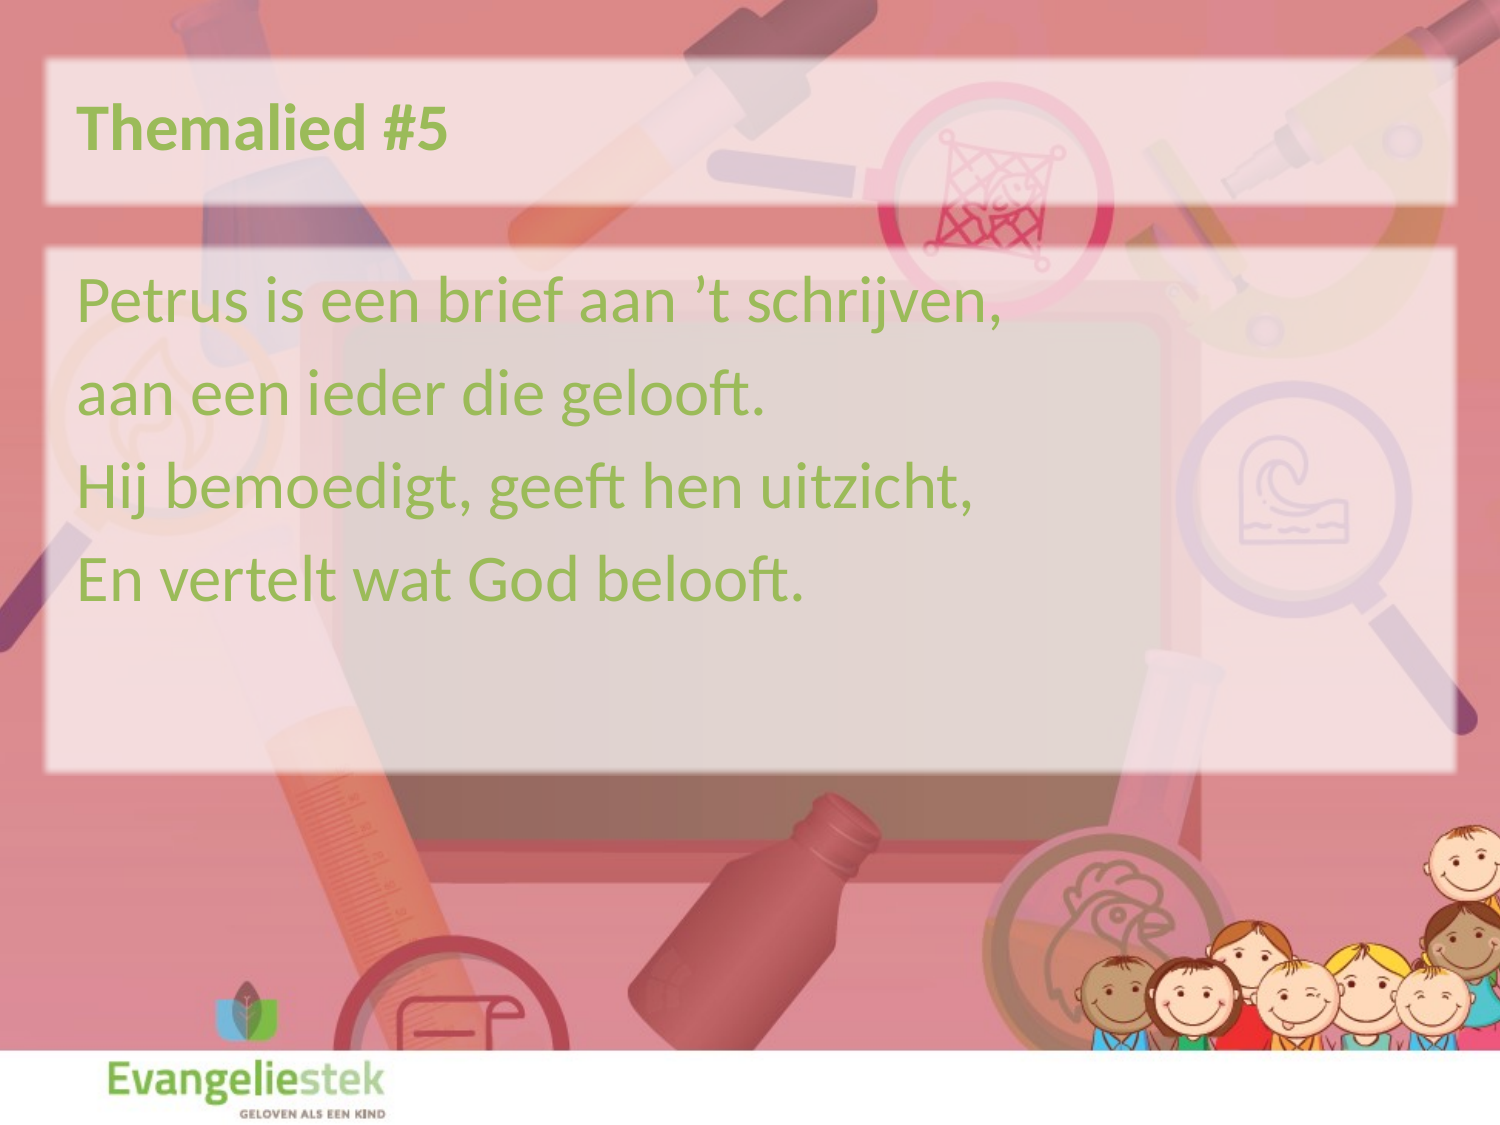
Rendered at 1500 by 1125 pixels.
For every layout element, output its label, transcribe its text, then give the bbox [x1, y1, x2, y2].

text_box Petrus is een brief aan ’t schrijven, aan een ieder die gelooft. Hij bemoedigt, geeft hen uitzicht, En vertelt wat God belooft. [51, 253, 1452, 769]
text_box Themalied #5 [53, 66, 1451, 201]
picture [0, 0, 1500, 1125]
